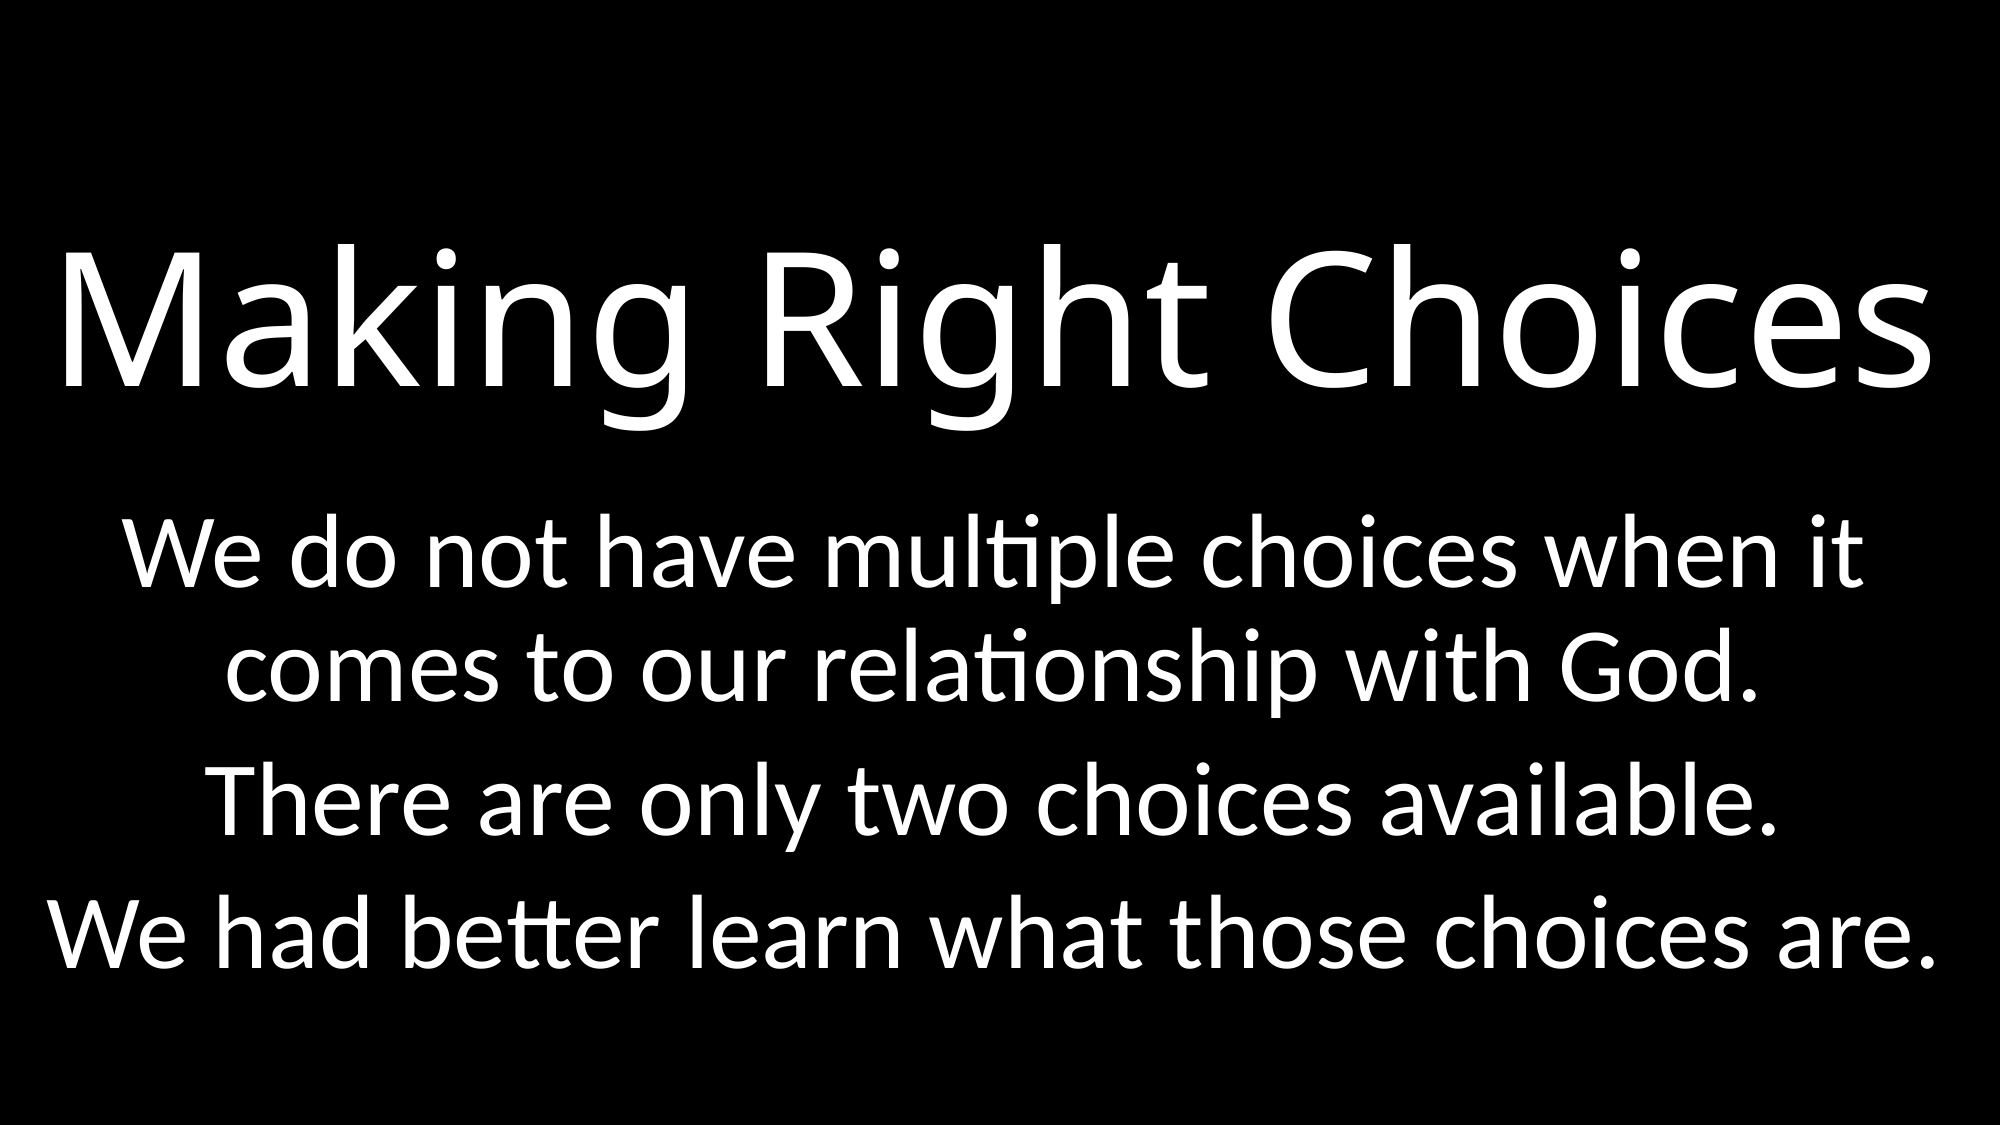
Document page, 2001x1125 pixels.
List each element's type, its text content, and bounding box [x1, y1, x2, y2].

title Making Right Choices [20, 42, 1969, 434]
subtitle We do not have multiple choices when it comes to our relationship with God. There are only two choices available. We had better learn what those choices are. [20, 488, 1969, 1083]
